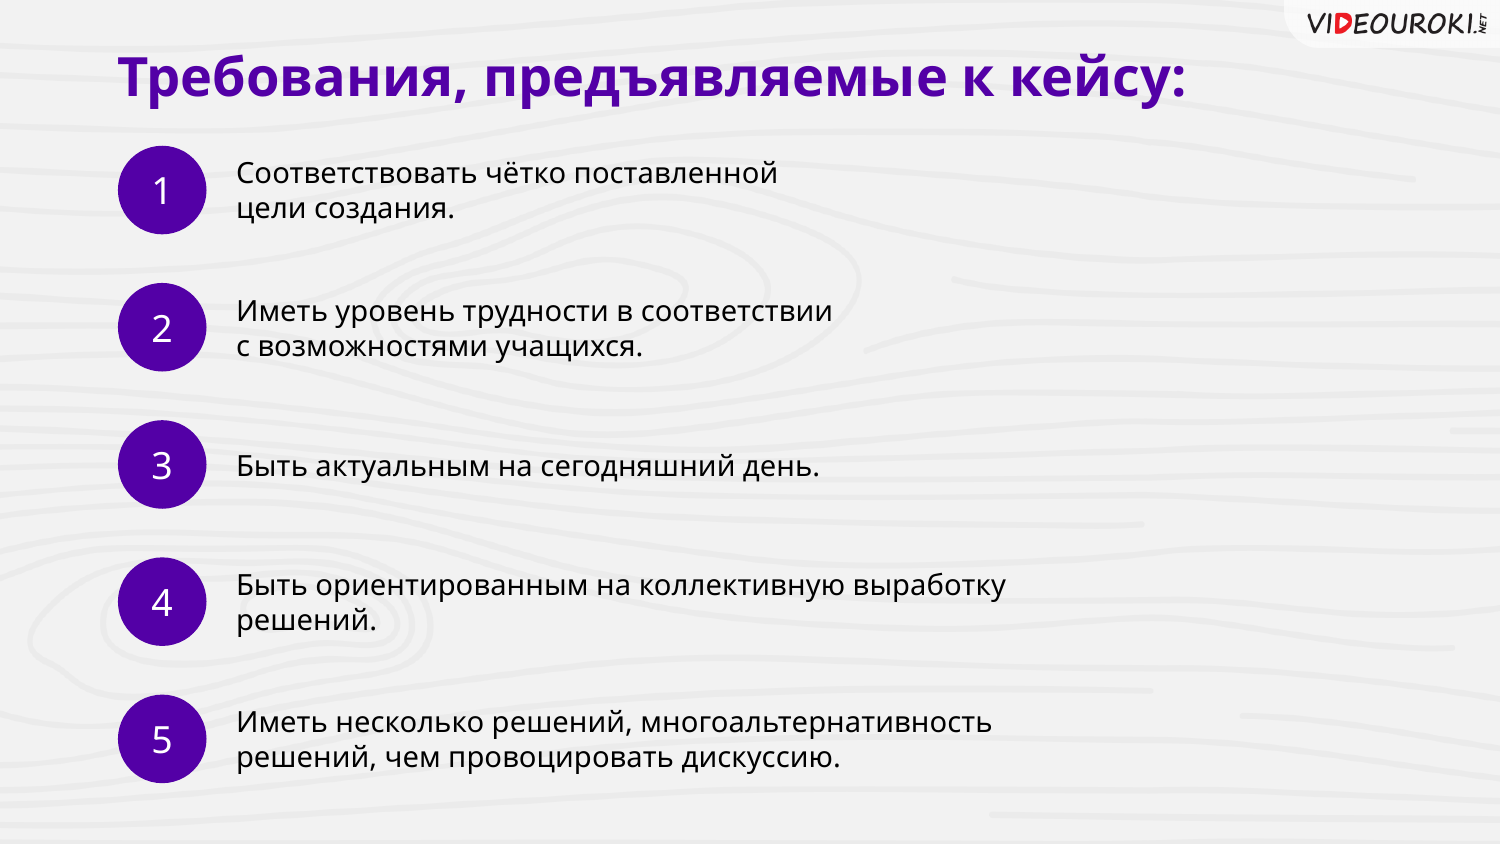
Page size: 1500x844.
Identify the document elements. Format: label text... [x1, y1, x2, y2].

text_box Требования, предъявляемые к кейсу: [117, 42, 1204, 108]
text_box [117, 282, 957, 372]
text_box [117, 694, 1016, 784]
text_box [117, 420, 1103, 509]
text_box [117, 145, 780, 235]
picture [0, 0, 1500, 844]
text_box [117, 557, 1016, 646]
